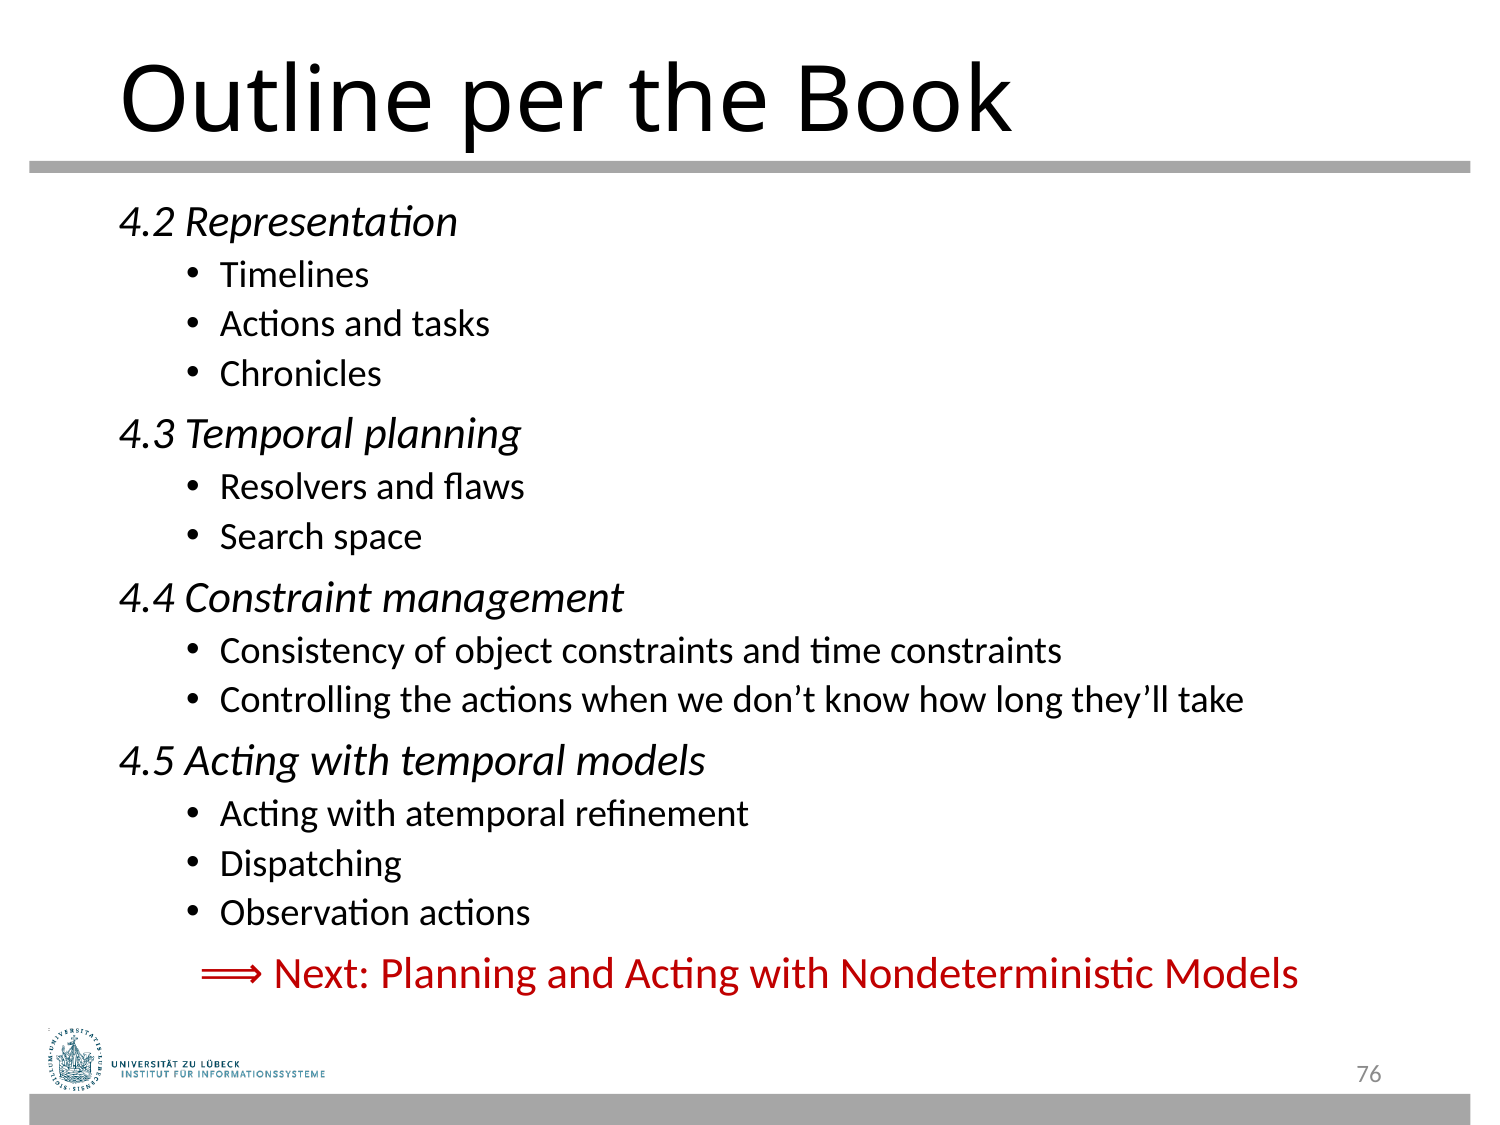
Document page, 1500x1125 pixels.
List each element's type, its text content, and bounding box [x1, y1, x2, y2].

list 4.2 Representation Timelines Actions and tasks Chronicles 4.3 Temporal planning Resolvers and flaws Search space 4.4 Constraint management Consistency of object constraints and time constraints Controlling the actions when we don’t know how long they’ll take 4.5 Acting with temporal models Acting with atemporal refinement Dispatching Observation actions ⟹ Next: Planning and Acting with Nondeterministic Models [103, 189, 1397, 1014]
slide_number 76 [1059, 1042, 1397, 1103]
title Outline per the Book [103, 42, 1397, 161]
